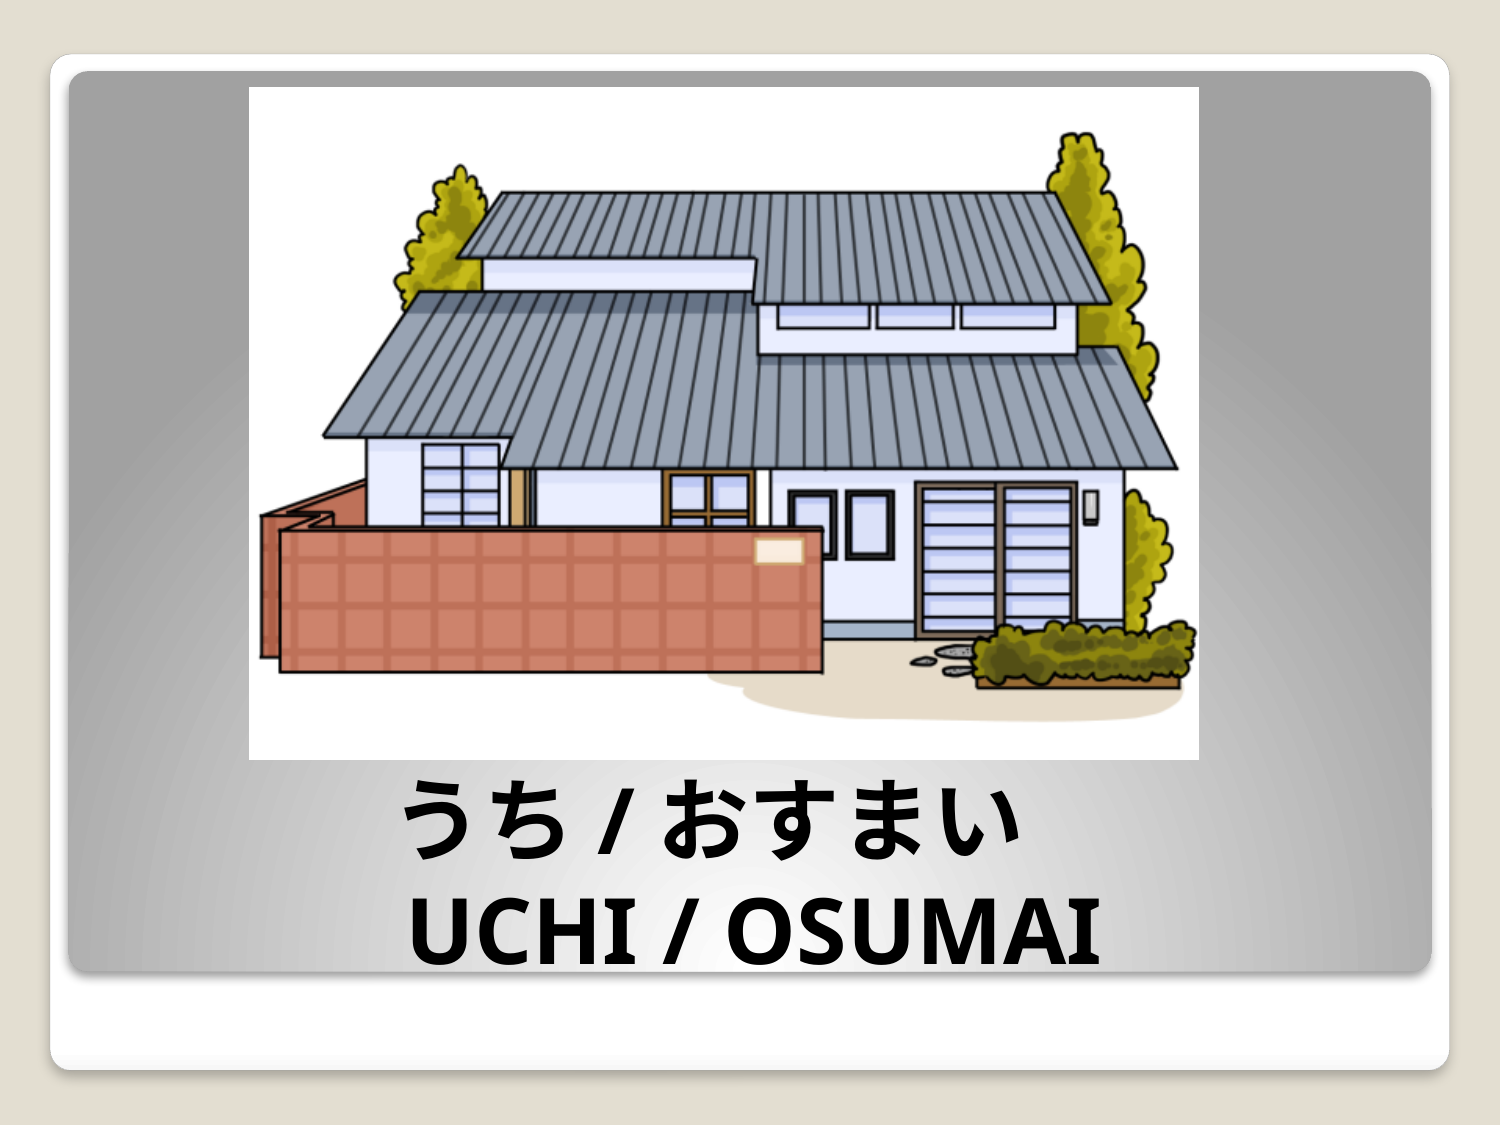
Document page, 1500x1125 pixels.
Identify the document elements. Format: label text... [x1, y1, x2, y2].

picture [249, 87, 1199, 760]
title うち/おすまい UCHI / OSUMAI [82, 817, 1425, 990]
